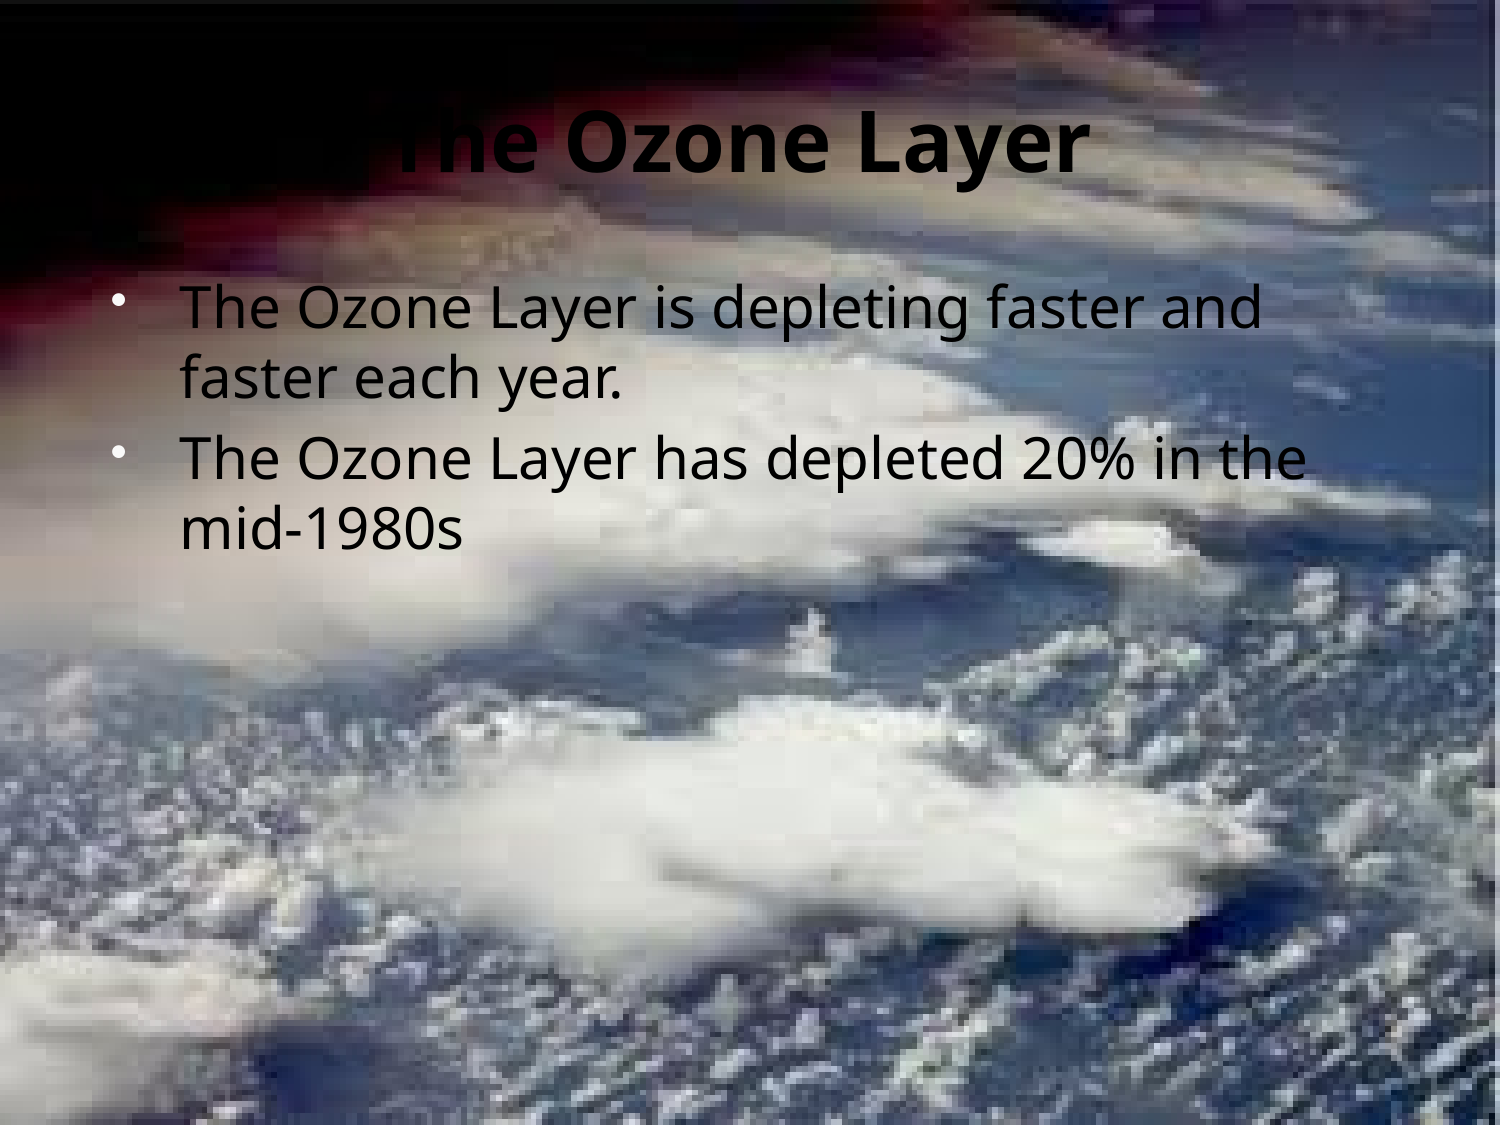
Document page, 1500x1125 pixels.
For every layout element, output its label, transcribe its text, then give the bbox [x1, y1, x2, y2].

picture [0, 0, 1500, 1125]
list The Ozone Layer is depleting faster and faster each year. The Ozone Layer has depleted 20% in the mid-1980s [75, 262, 1425, 1035]
title The Ozone Layer [75, 45, 1425, 233]
